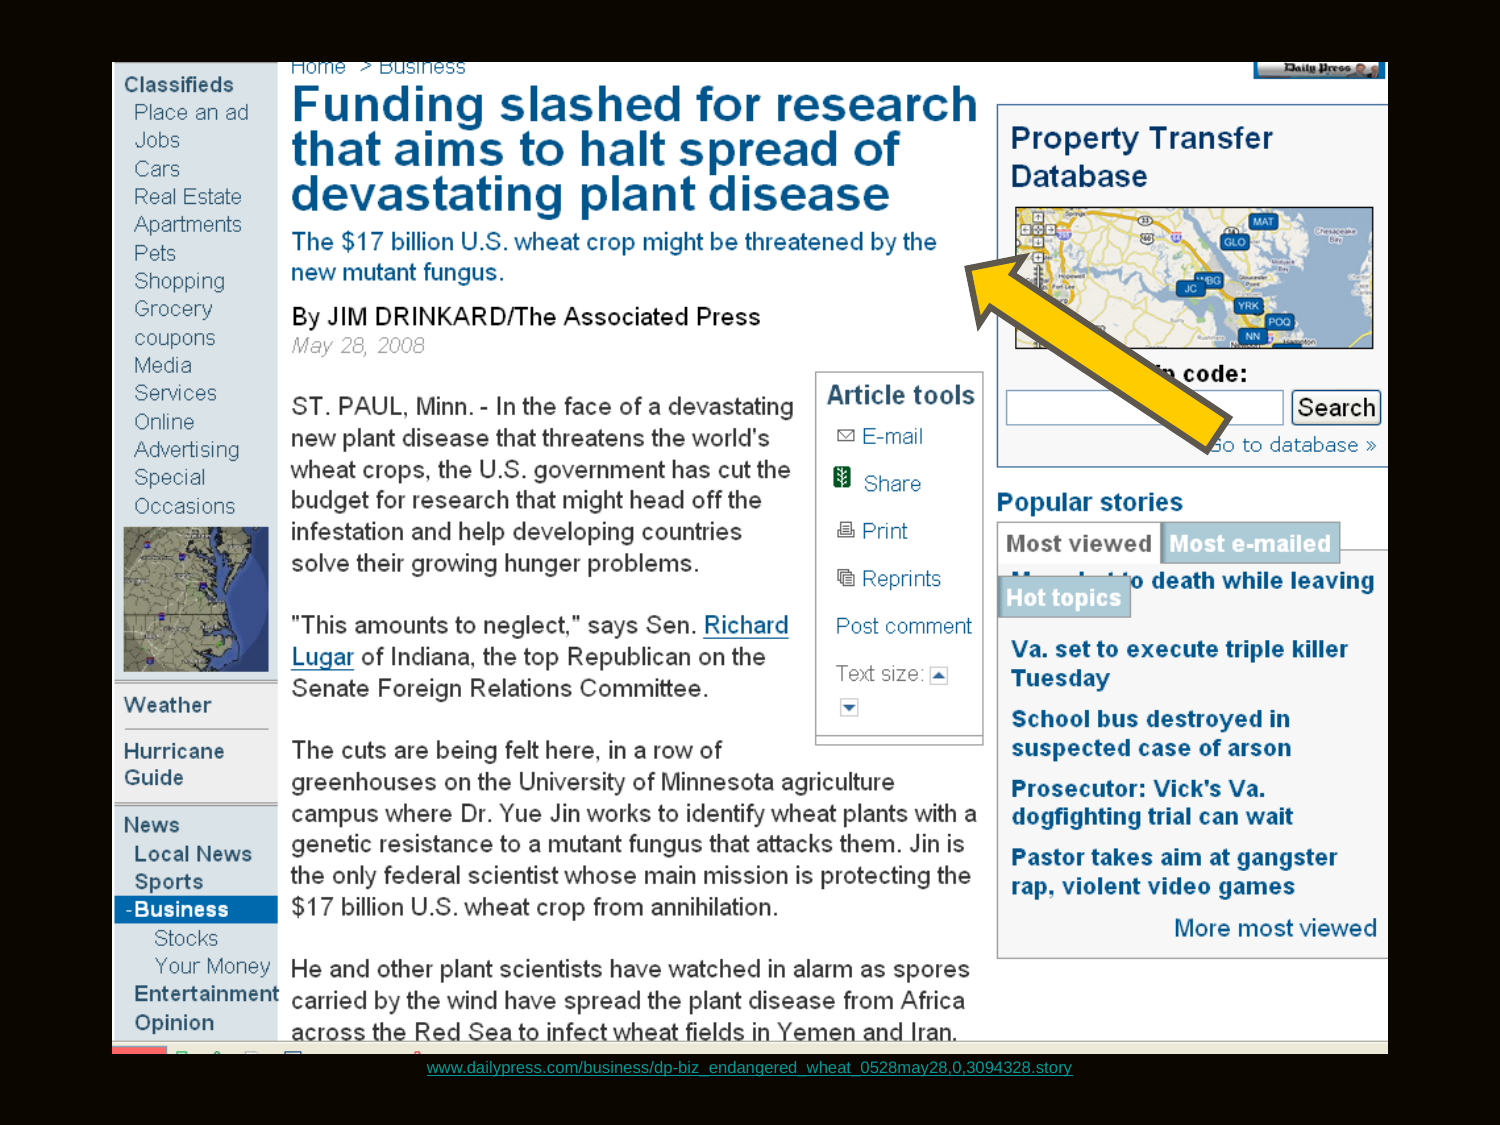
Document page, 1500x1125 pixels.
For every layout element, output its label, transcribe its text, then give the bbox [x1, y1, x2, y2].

text_box www.dailypress.com/business/dp-biz_endangered_wheat_0528may28,0,3094328.story [412, 1063, 1088, 1085]
picture [112, 62, 1388, 1054]
